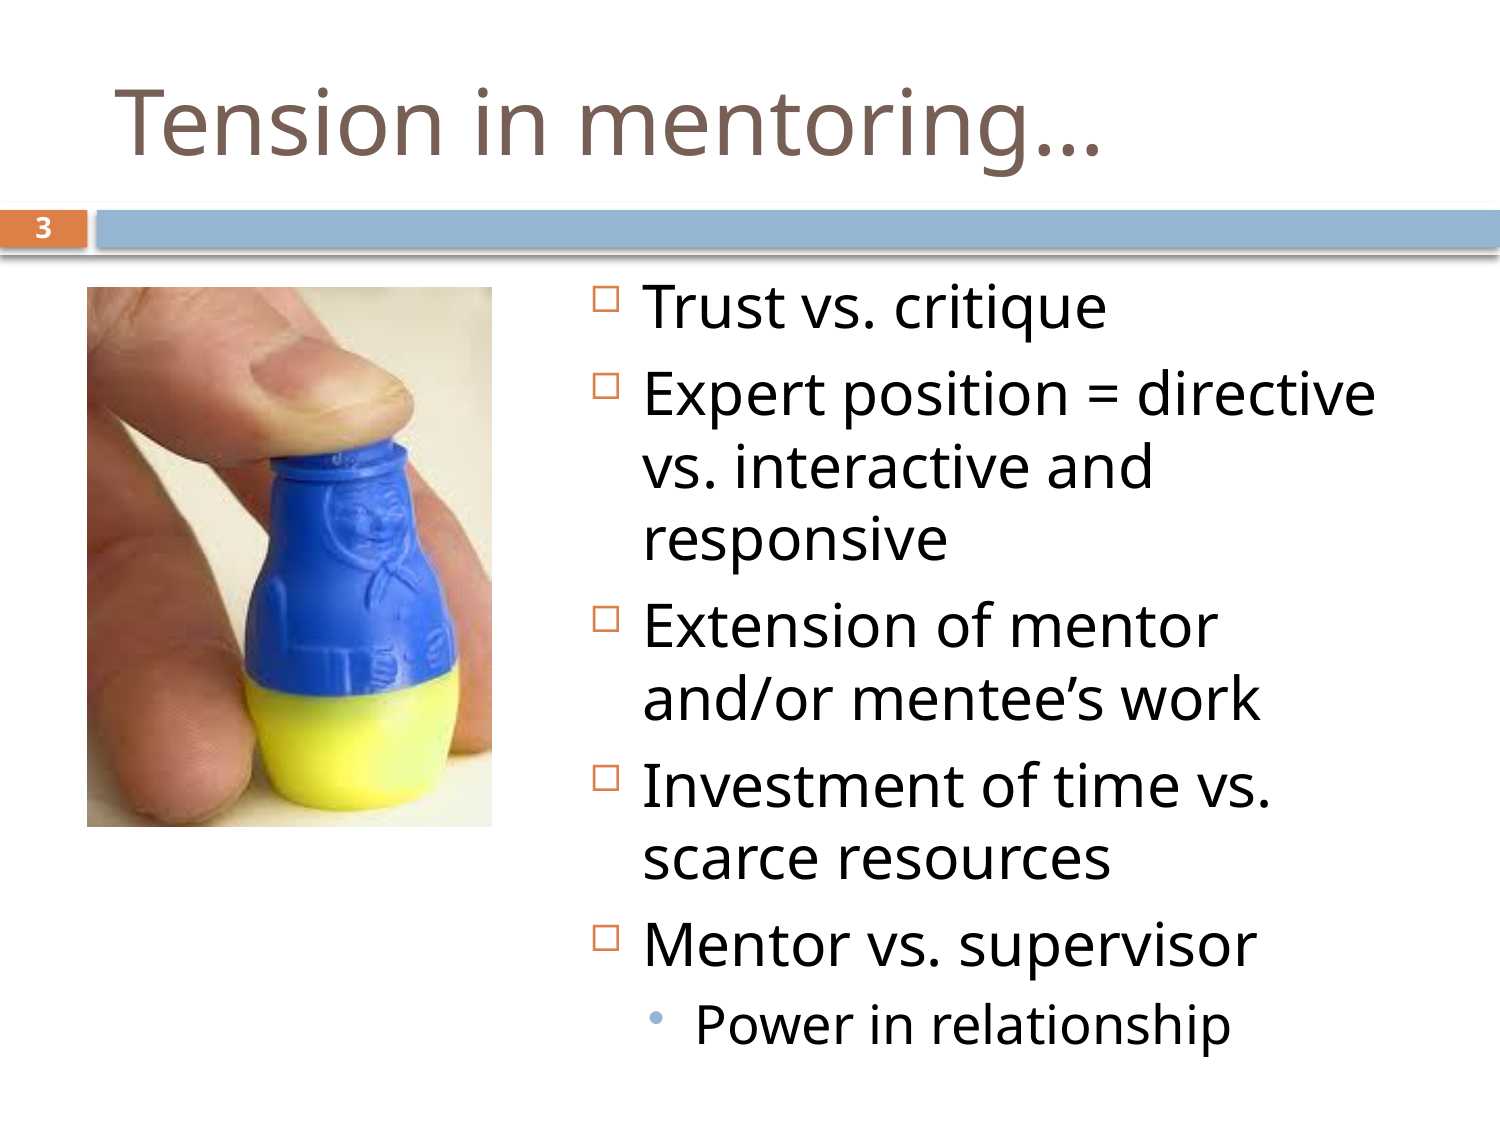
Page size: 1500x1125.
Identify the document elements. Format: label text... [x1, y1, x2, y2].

title Tension in mentoring… [99, 37, 1438, 200]
slide_number 3 [0, 208, 88, 249]
picture [87, 287, 492, 828]
list Trust vs. critique Expert position = directive vs. interactive and responsive Extension of mentor and/or mentee’s work Investment of time vs. scarce resources Mentor vs. supervisor Power in relationship [575, 260, 1433, 1011]
